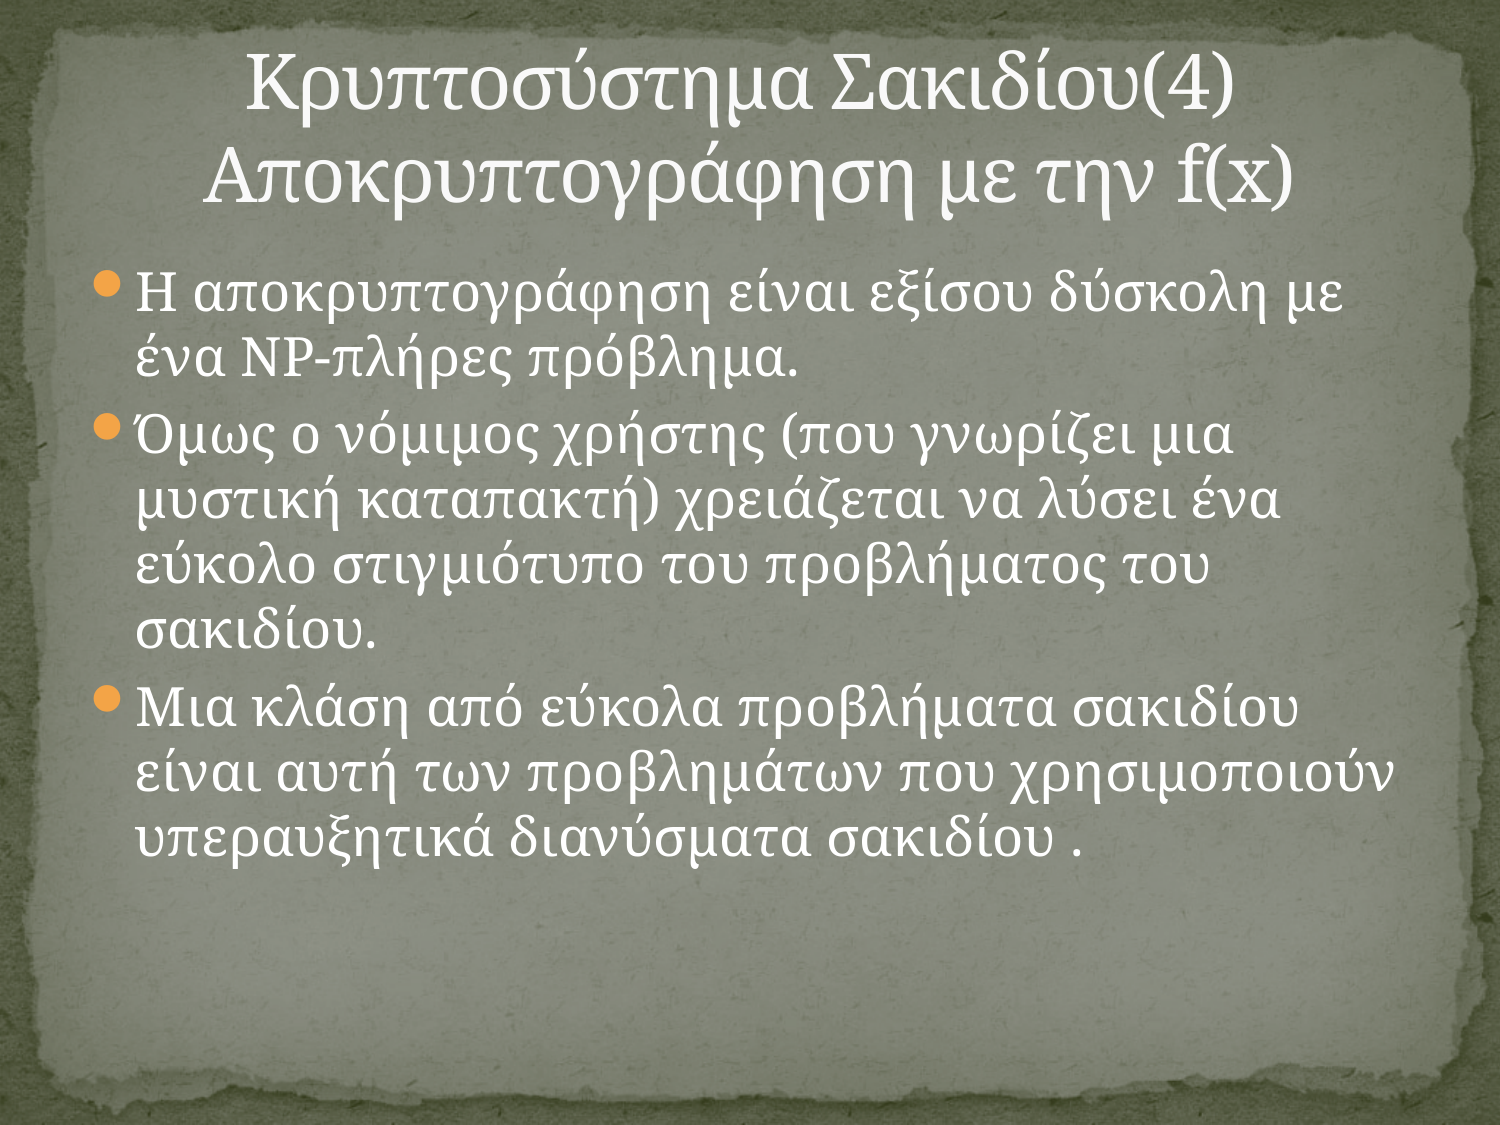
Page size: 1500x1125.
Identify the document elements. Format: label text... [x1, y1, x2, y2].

title Κρυπτοσύστημα Σακιδίου(4) Αποκρυπτογράφηση με την f(x) [74, 24, 1425, 225]
list Η αποκρυπτογράφηση είναι εξίσου δύσκολη με ένα NP-πλήρες πρόβλημα. Όμως ο νόμιμος χρήστης (που γνωρίζει μια μυστική καταπακτή) χρειάζεται να λύσει ένα εύκολο στιγμιότυπο του προβλήματος του σακιδίου. Μια κλάση από εύκολα προβλήματα σακιδίου είναι αυτή των προβλημάτων που χρησιμοποιούν υπεραυξητικά διανύσματα σακιδίου . [75, 249, 1425, 1000]
